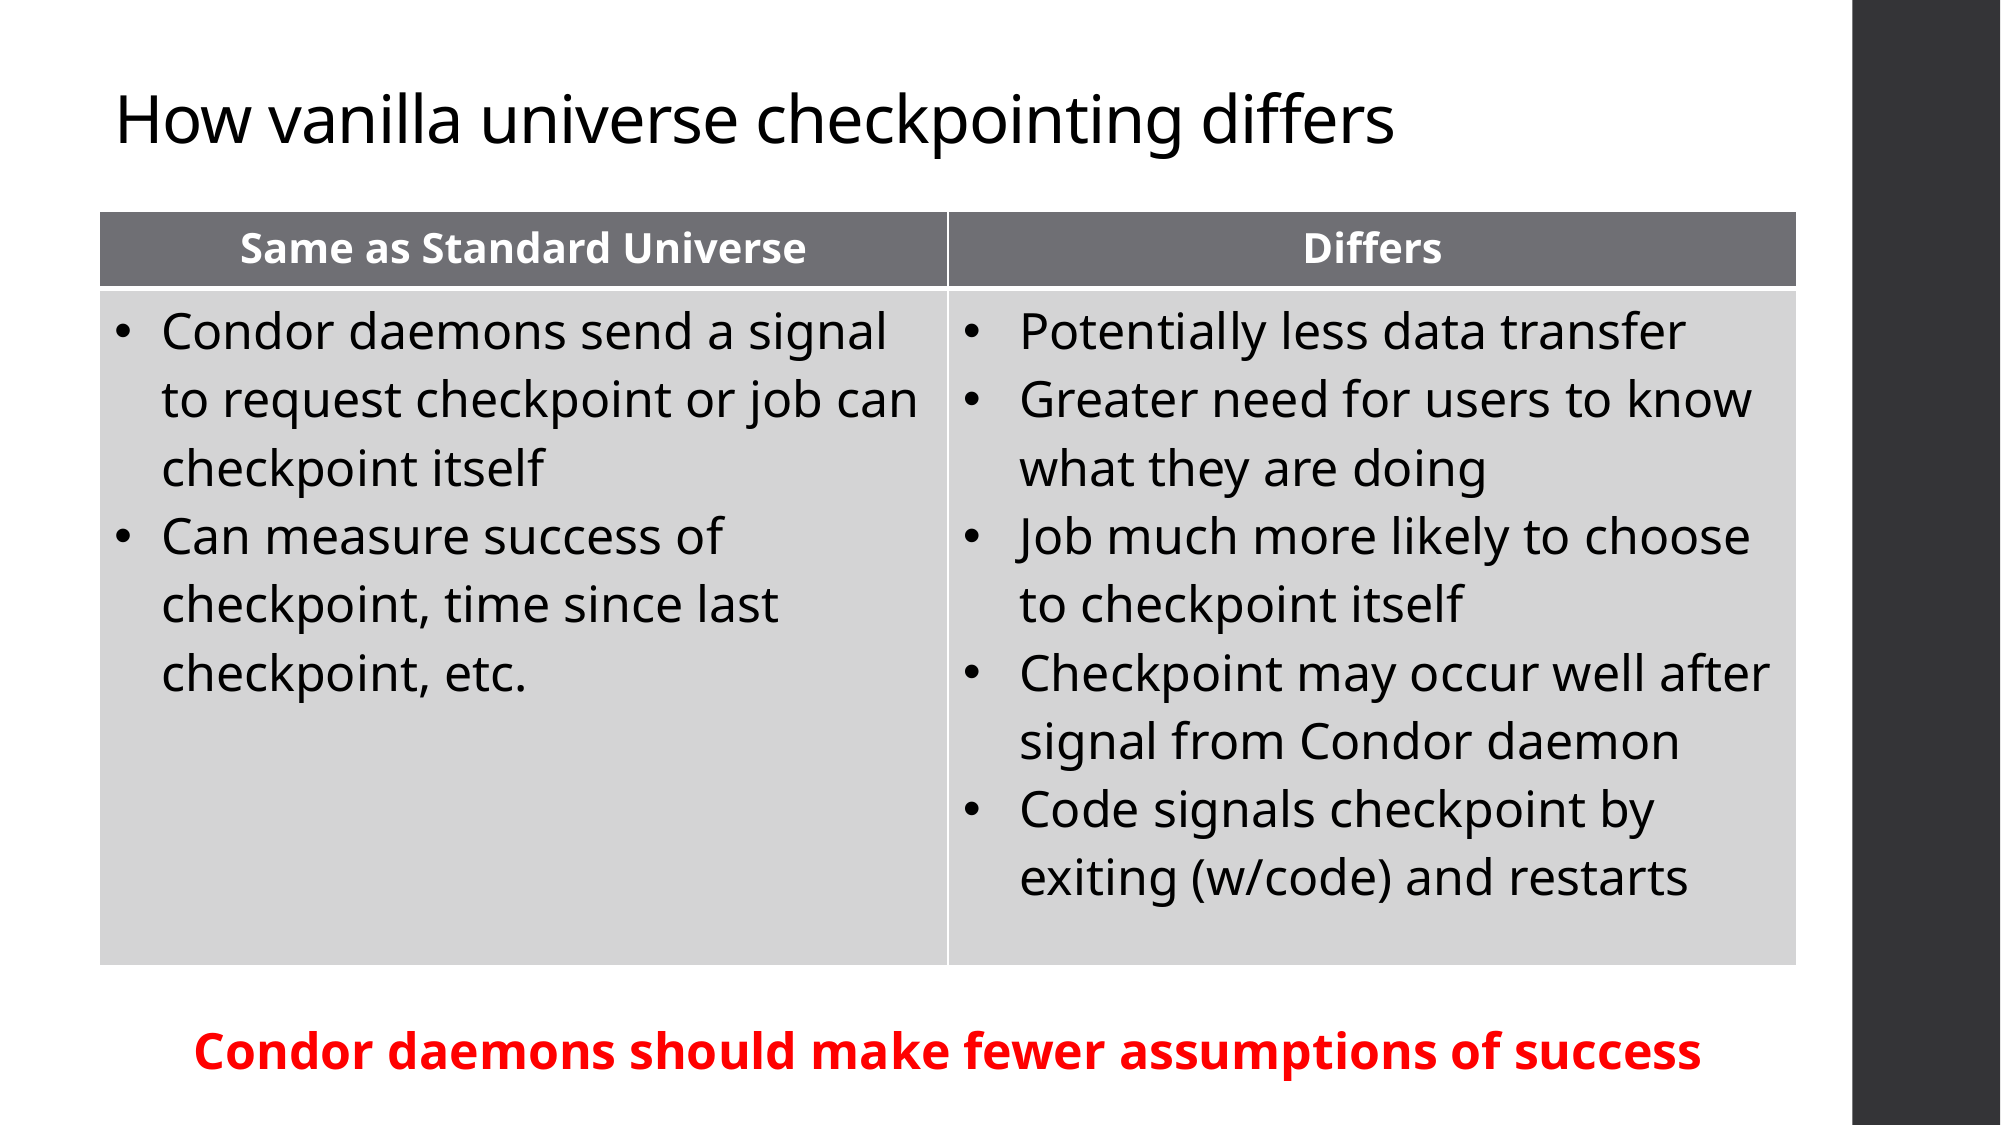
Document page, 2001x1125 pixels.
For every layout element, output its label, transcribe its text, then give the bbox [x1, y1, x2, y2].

table_header Same as Standard Universe [100, 212, 947, 286]
table_cell Condor daemons send a signal to request checkpoint or job can checkpoint itself Can measure success of checkpoint, time since last checkpoint, etc. [100, 291, 947, 965]
title How vanilla universe checkpointing differs [99, 60, 1797, 166]
table_cell Potentially less data transfer Greater need for users to know what they are doing Job much more likely to choose to checkpoint itself Checkpoint may occur well after signal from Condor daemon Code signals checkpoint by exiting (w/code) and restarts [949, 291, 1796, 965]
text_box Condor daemons should make fewer assumptions of success [153, 1011, 1744, 1087]
table_header Differs [949, 212, 1796, 286]
